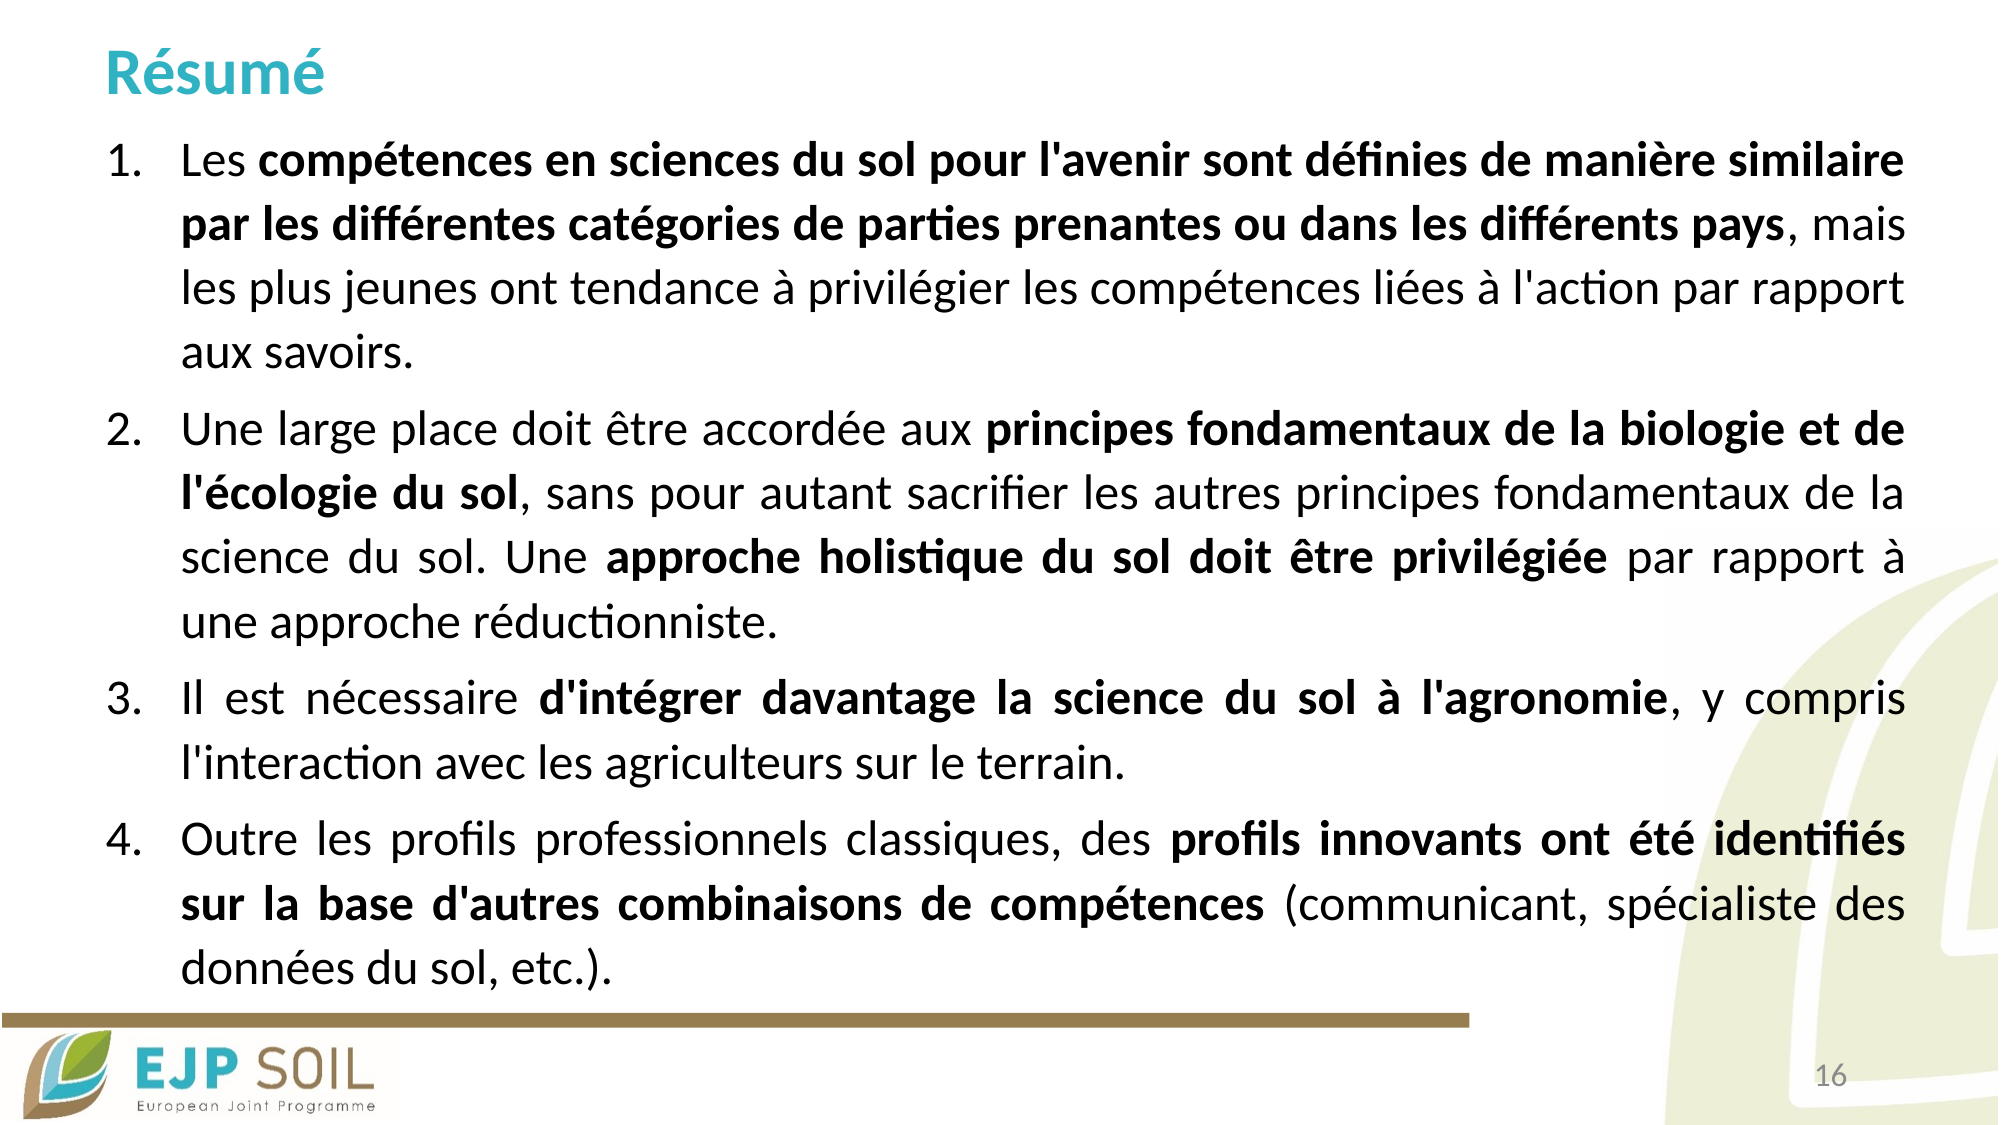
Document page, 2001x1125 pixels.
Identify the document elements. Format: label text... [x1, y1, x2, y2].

picture [1662, 528, 1998, 1125]
slide_number 16 [1412, 1042, 1863, 1103]
picture [0, 1020, 402, 1122]
text_box Les compétences en sciences du sol pour l'avenir sont définies de manière similaire par les différentes catégories de parties prenantes ou dans les différents pays, mais les plus jeunes ont tendance à privilégier les compétences liées à l'action par rapport aux savoirs. Une large place doit être accordée aux principes fondamentaux de la biologie et de l'écologie du sol, sans pour autant sacrifier les autres principes fondamentaux de la science du sol. Une approche holistique du sol doit être privilégiée par rapport à une approche réductionniste. Il est nécessaire d'intégrer davantage la science du sol à l'agronomie, y compris l'interaction avec les agriculteurs sur le terrain. Outre les profils professionnels classiques, des profils innovants ont été identifiés sur la base d'autres combinaisons de compétences (communicant, spécialiste des données du sol, etc.). [90, 114, 1922, 1002]
title Résumé [90, 22, 1816, 114]
